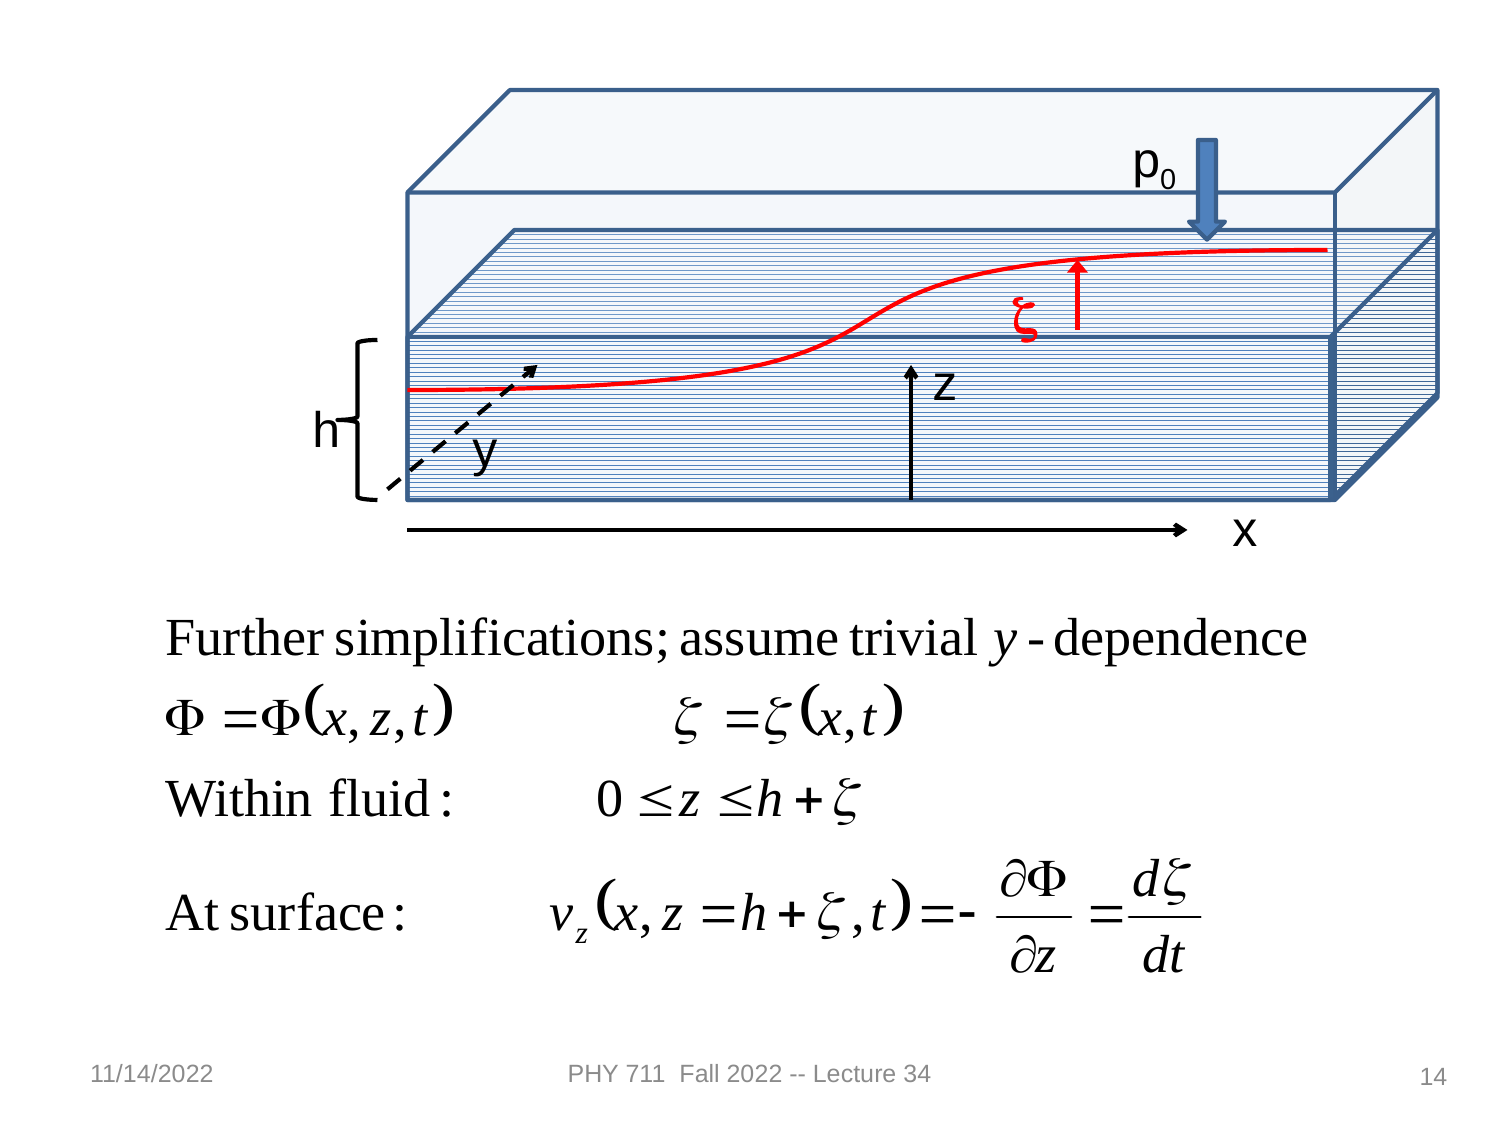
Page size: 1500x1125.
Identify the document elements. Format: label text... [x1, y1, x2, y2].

slide_number 14 [1112, 1045, 1463, 1106]
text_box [297, 89, 1438, 551]
footer PHY 711 Fall 2022 -- Lecture 34 [512, 1042, 988, 1103]
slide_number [75, 1042, 425, 1103]
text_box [156, 607, 1319, 984]
